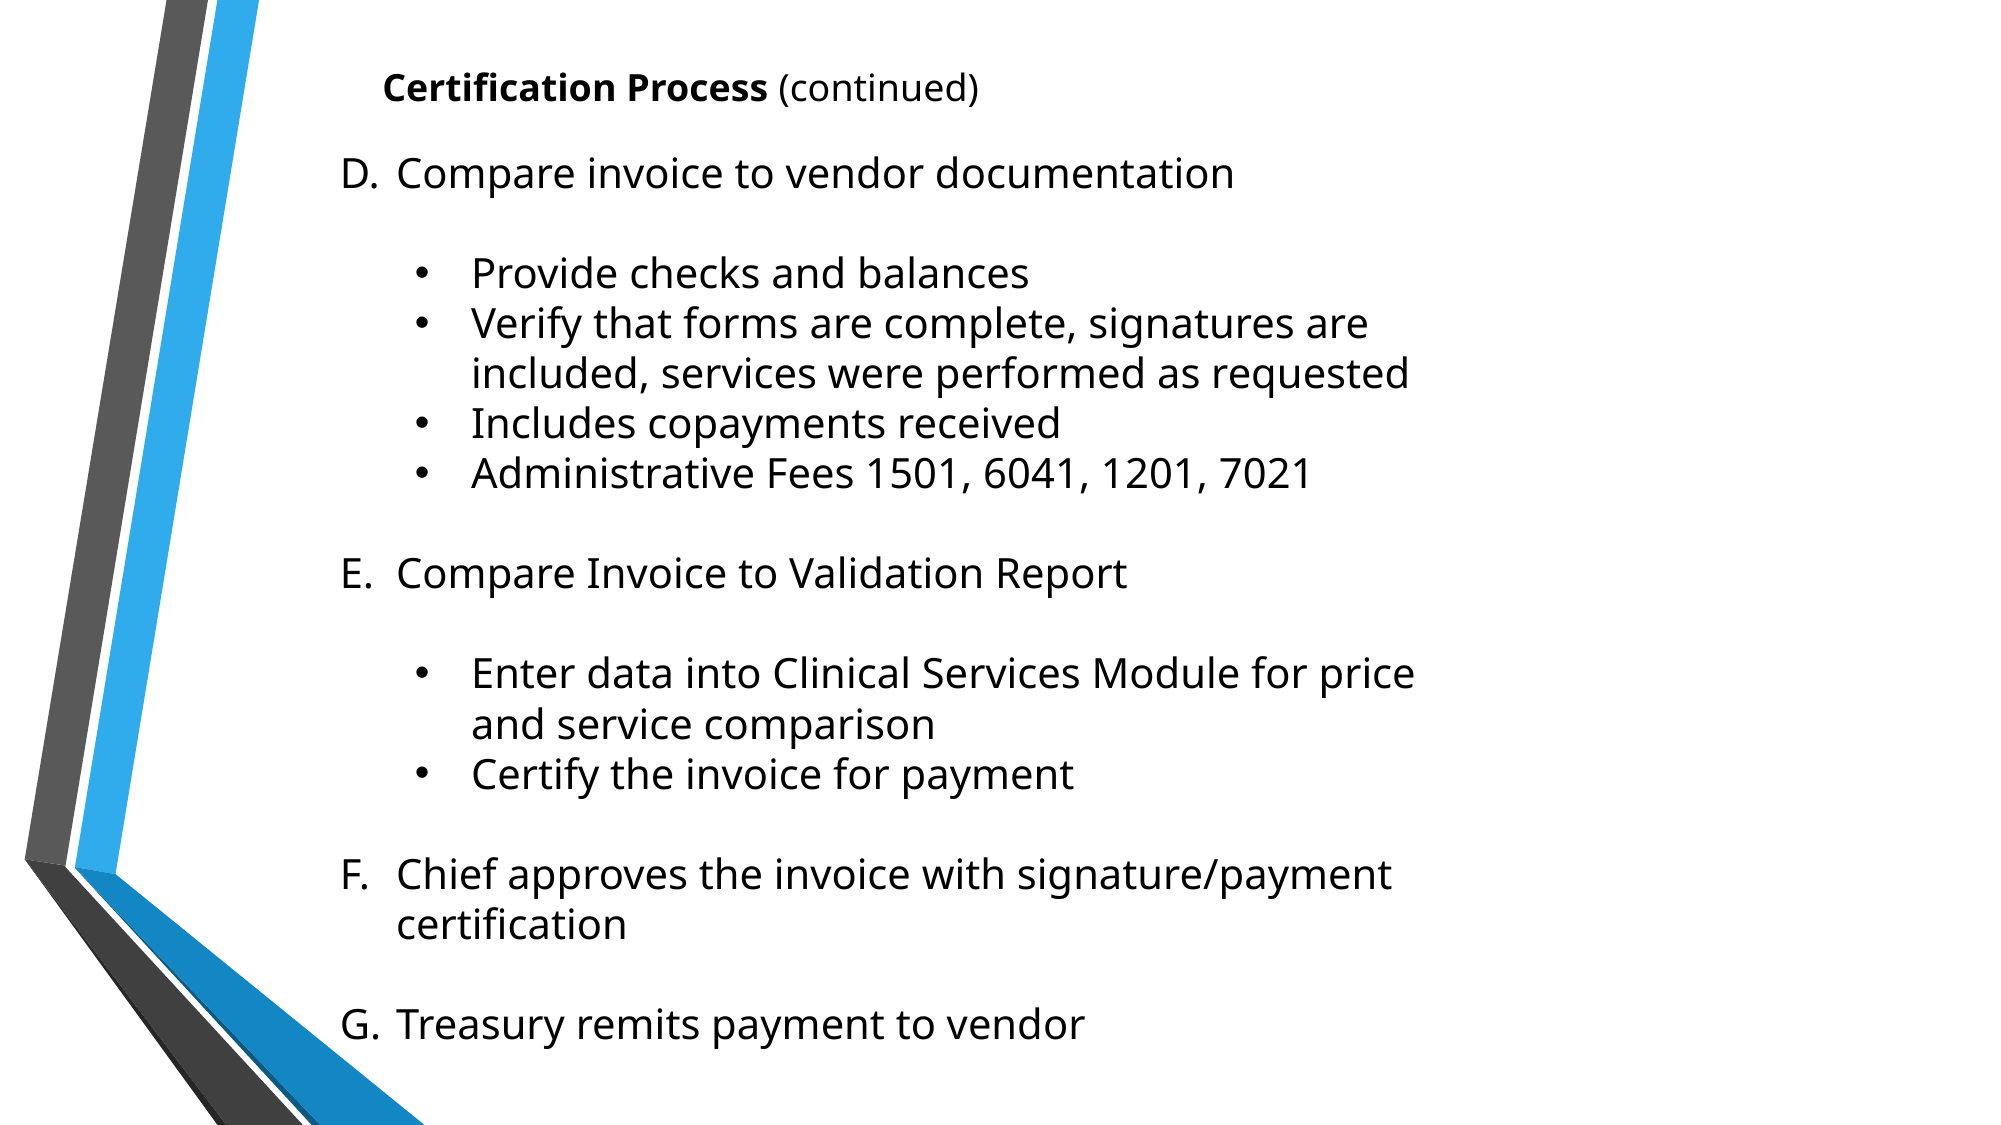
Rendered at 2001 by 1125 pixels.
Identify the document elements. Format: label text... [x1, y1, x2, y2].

text_box Compare invoice to vendor documentation Provide checks and balances Verify that forms are complete, signatures are included, services were performed as requested Includes copayments received Administrative Fees 1501, 6041, 1201, 7021 Compare Invoice to Validation Report Enter data into Clinical Services Module for price and service comparison Certify the invoice for payment Chief approves the invoice with signature/payment certification Treasury remits payment to vendor [324, 139, 1494, 1055]
text_box Certification Process (continued) [367, 56, 1255, 117]
